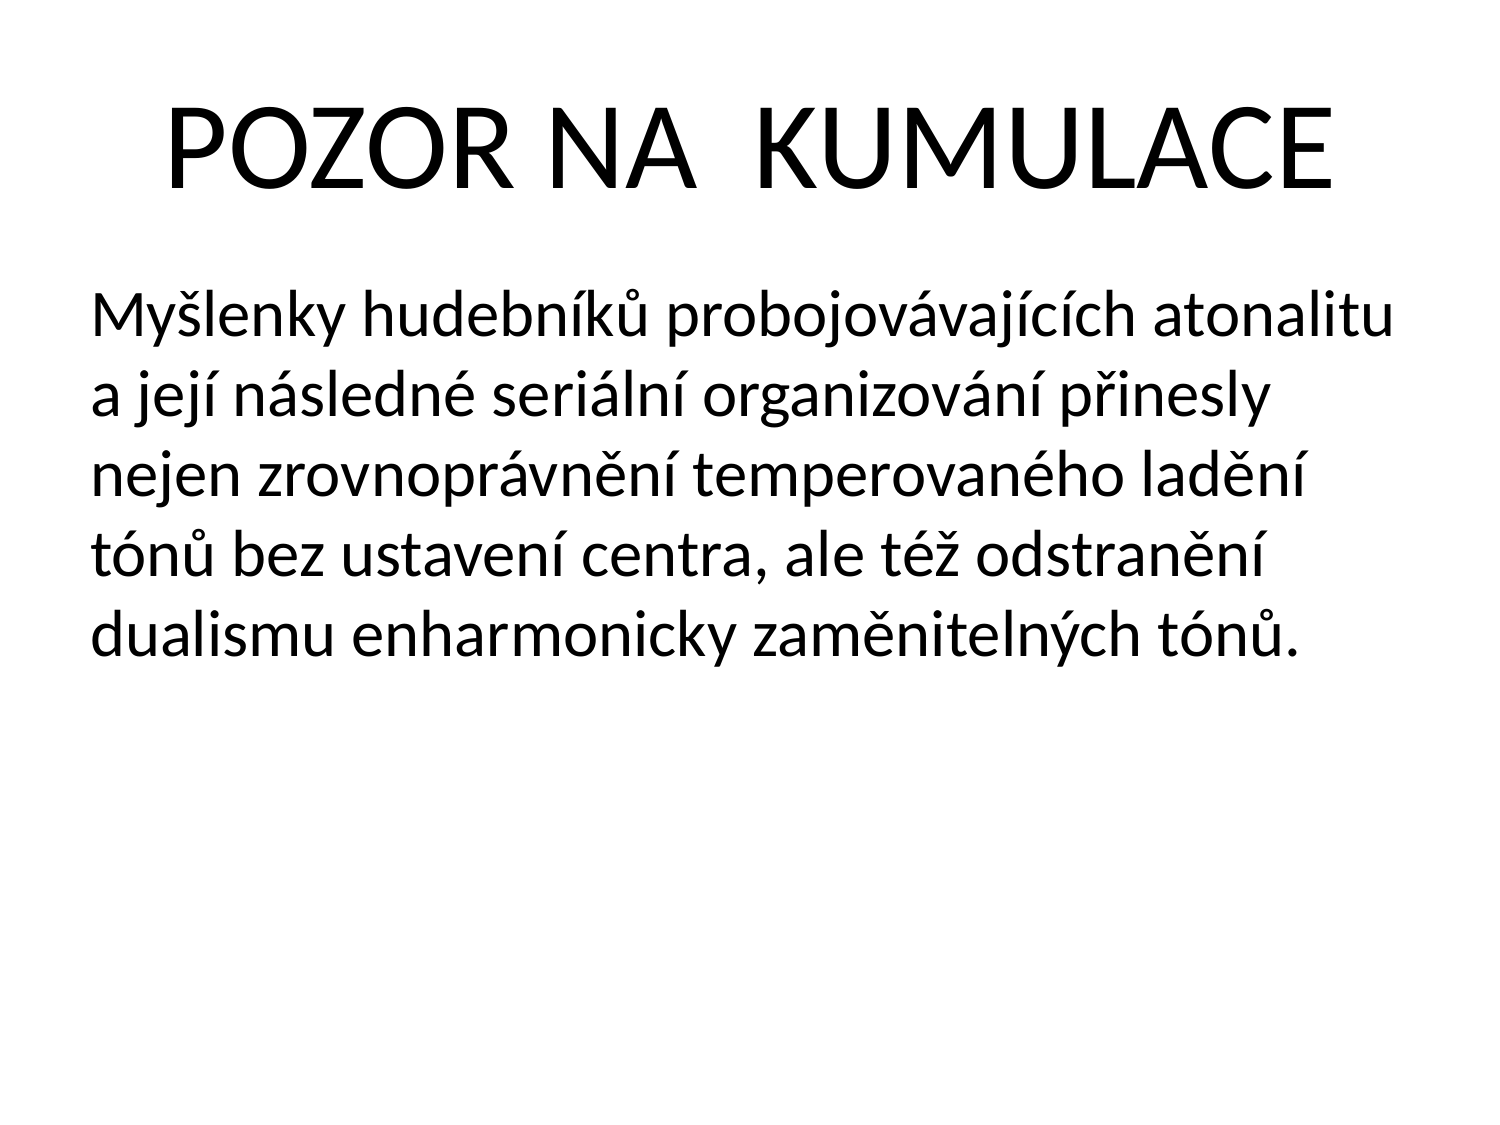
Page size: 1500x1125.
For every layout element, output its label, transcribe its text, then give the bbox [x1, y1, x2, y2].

title POZOR NA KUMULACE [75, 45, 1425, 233]
list Myšlenky hudebníků probojovávajících atonalitu a její následné seriální organizování přinesly nejen zrovnoprávnění temperovaného ladění tónů bez ustavení centra, ale též odstranění dualismu enharmonicky zaměnitelných tónů. [75, 262, 1425, 1005]
